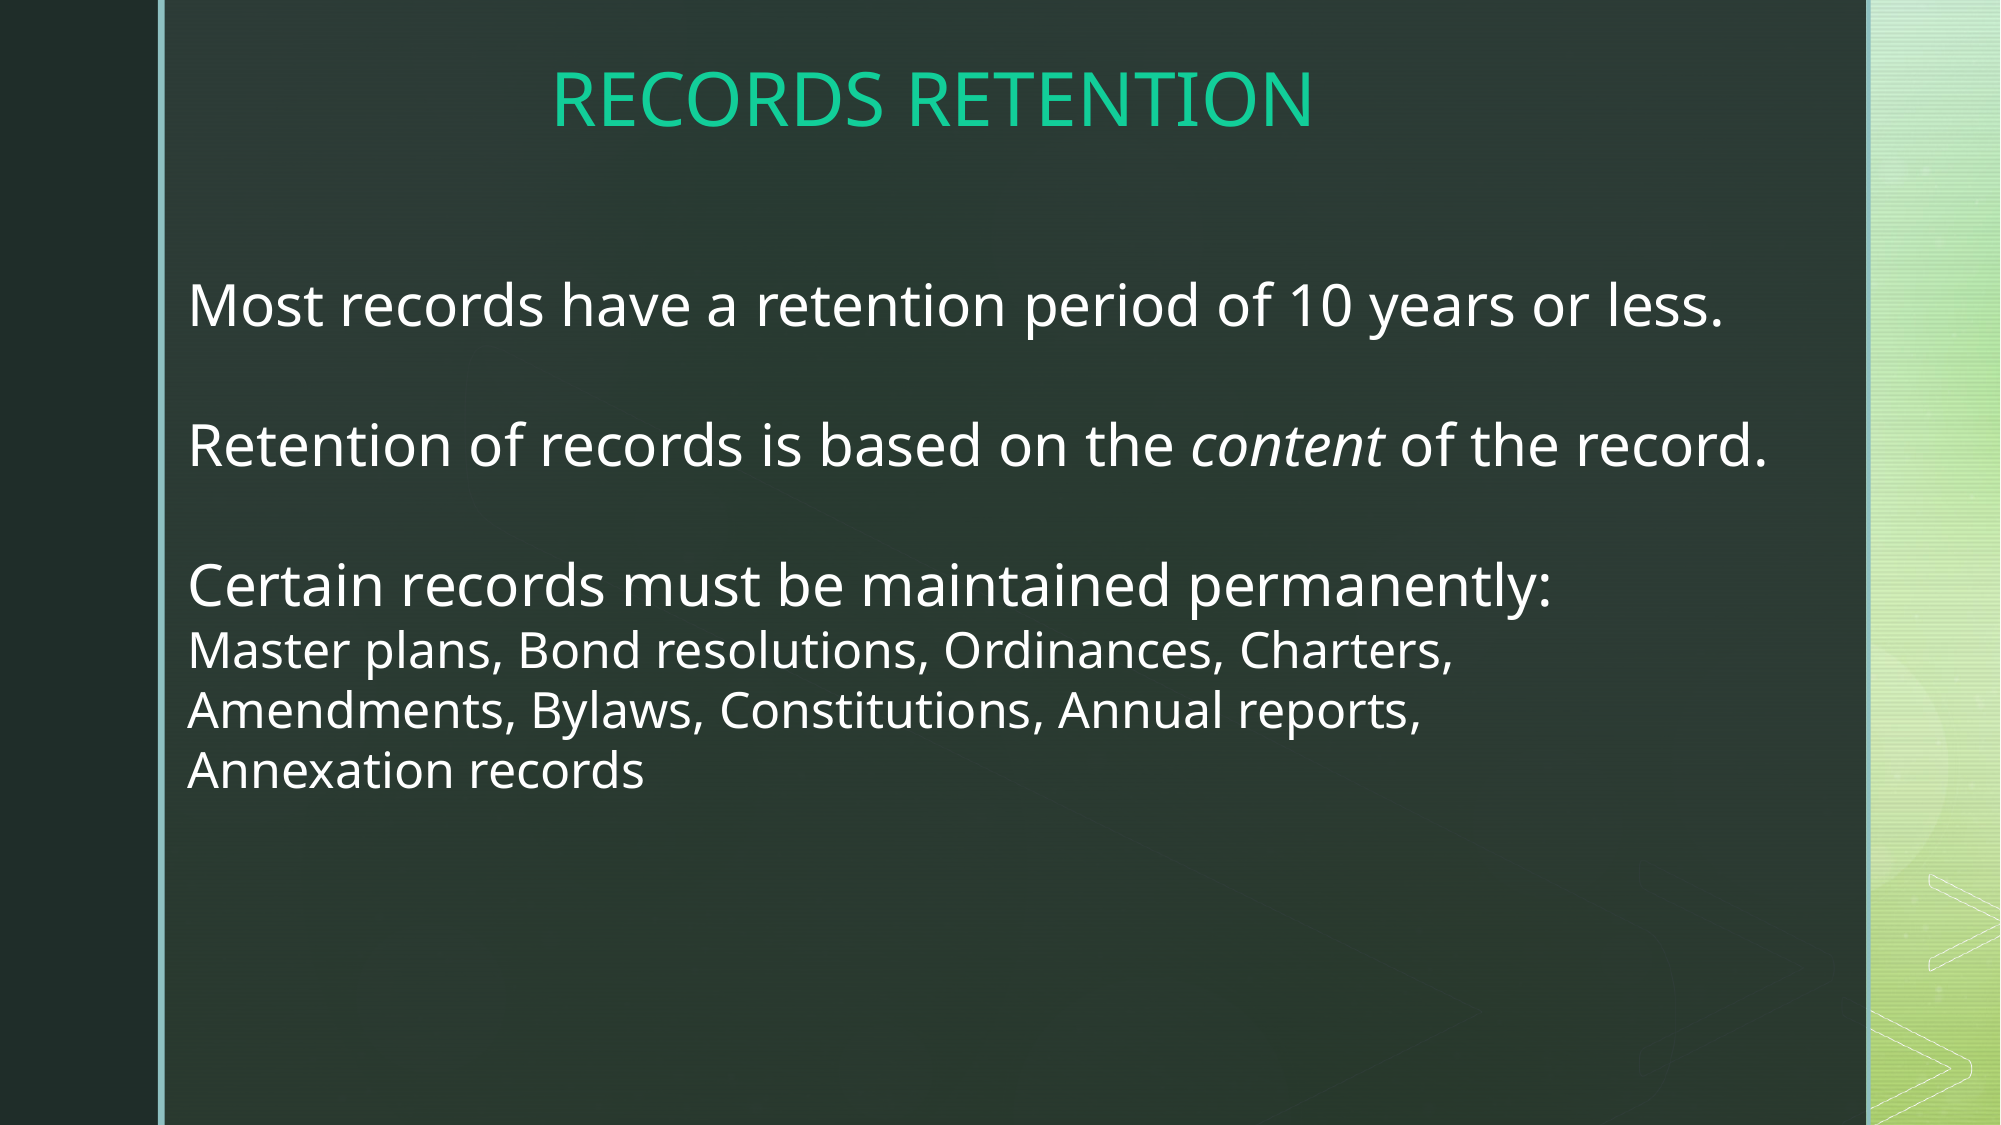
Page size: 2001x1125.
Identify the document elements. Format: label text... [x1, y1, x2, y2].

picture [1871, 0, 2001, 1125]
text_box Most records have a retention period of 10 years or less. Retention of records is based on the content of the record. Certain records must be maintained permanently: Master plans, Bond resolutions, Ordinances, Charters, Amendments, Bylaws, Constitutions, Annual reports, Annexation records [172, 260, 1799, 1125]
text_box RECORDS RETENTION [535, 43, 1333, 149]
